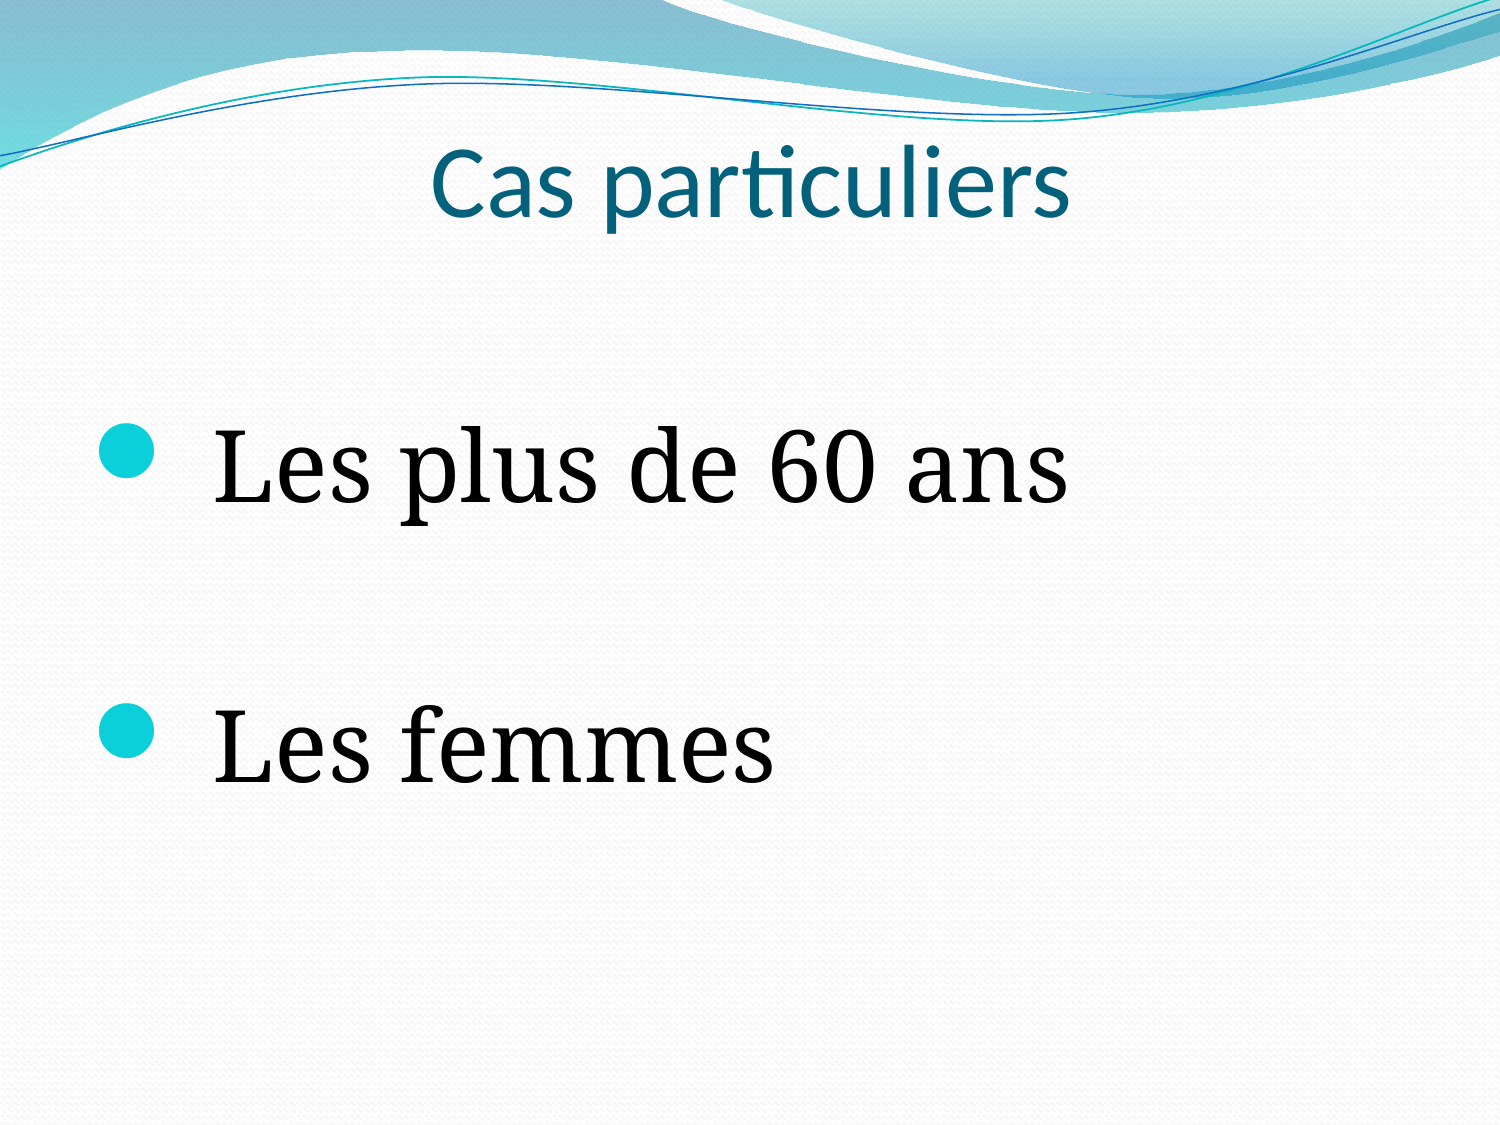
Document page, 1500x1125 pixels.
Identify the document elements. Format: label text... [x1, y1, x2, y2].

title Cas particuliers [76, 77, 1428, 255]
list Les plus de 60 ans Les femmes [76, 255, 1428, 976]
